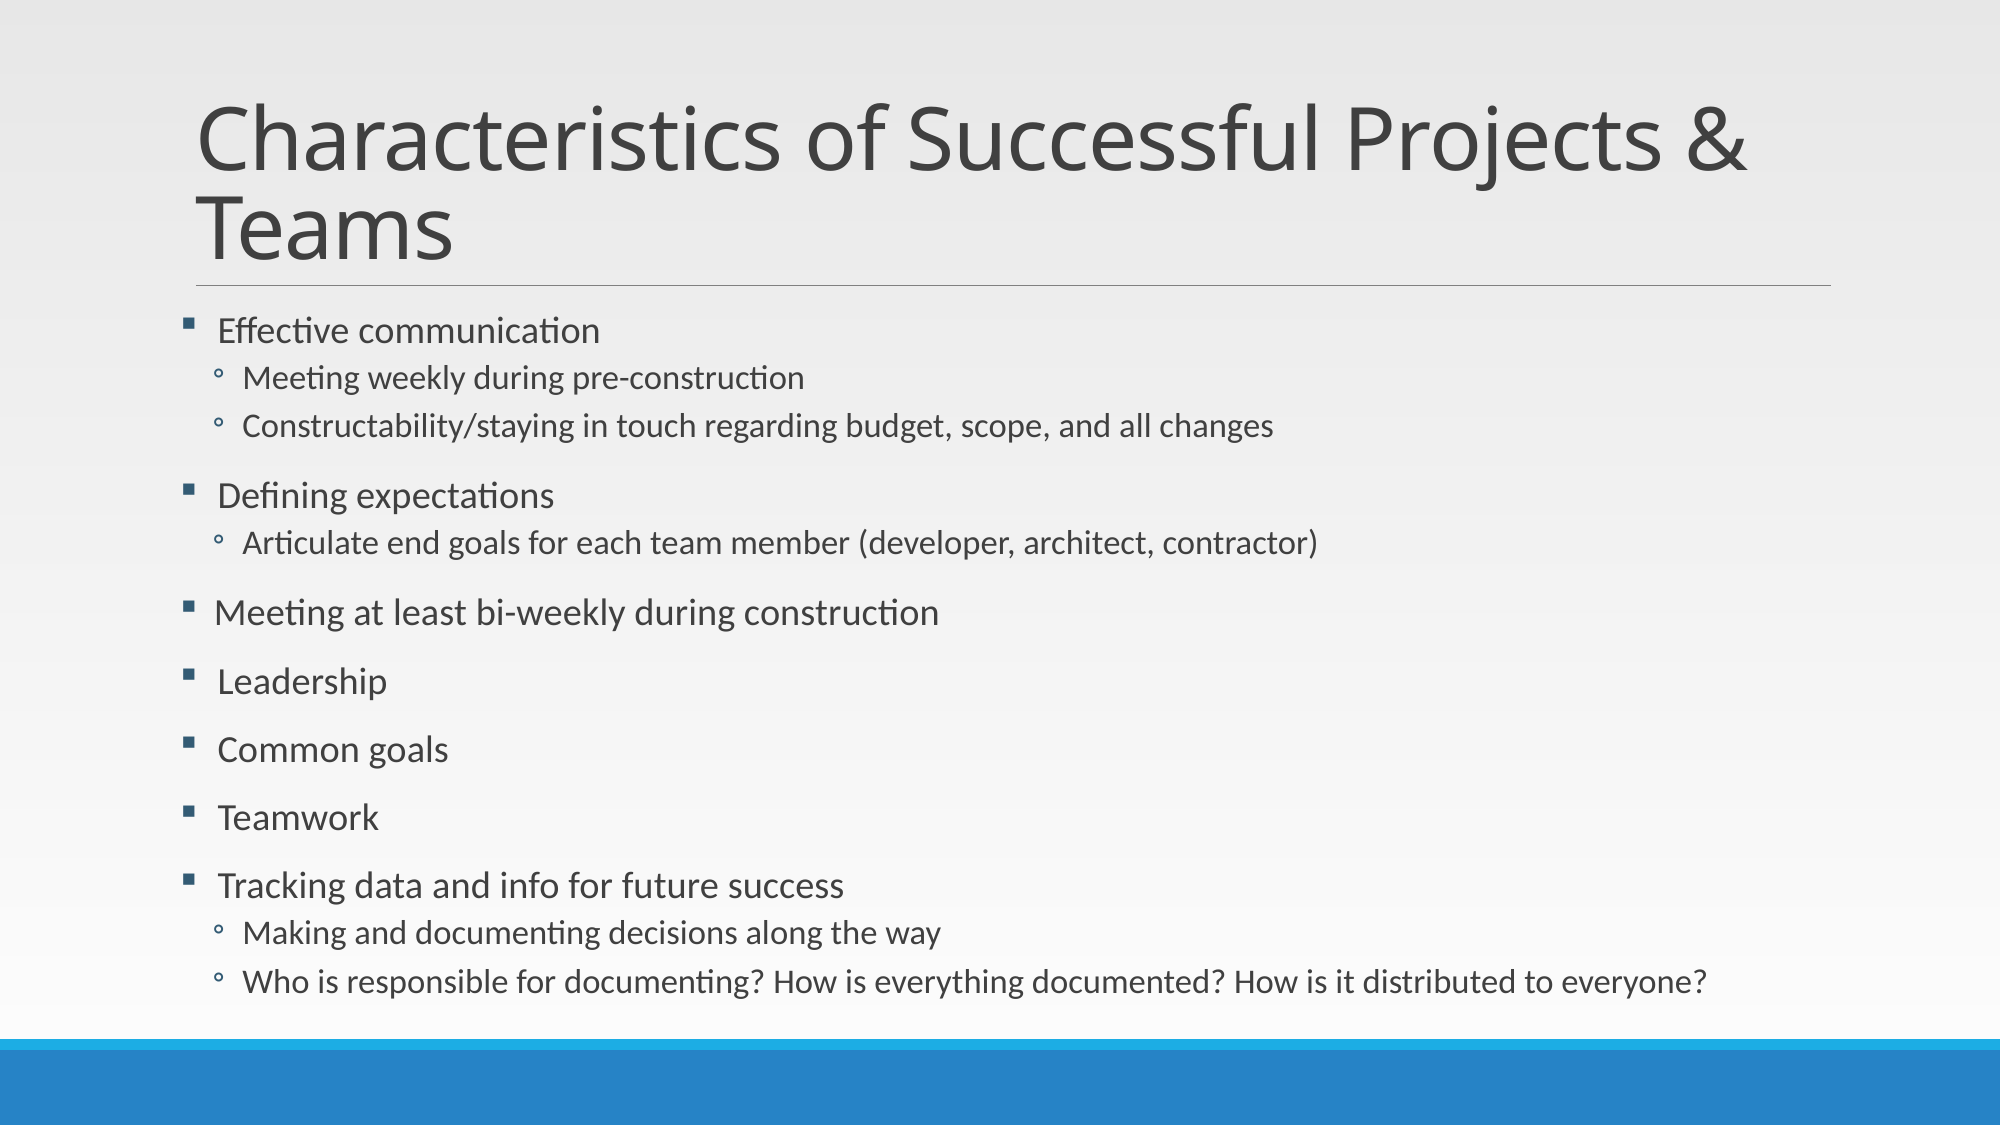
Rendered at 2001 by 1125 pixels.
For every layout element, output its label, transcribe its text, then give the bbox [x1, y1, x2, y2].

title Characteristics of Successful Projects & Teams [180, 47, 1830, 285]
list Effective communication Meeting weekly during pre-construction Constructability/staying in touch regarding budget, scope, and all changes Defining expectations Articulate end goals for each team member (developer, architect, contractor) Meeting at least bi-weekly during construction Leadership Common goals Teamwork Tracking data and info for future success Making and documenting decisions along the way Who is responsible for documenting? How is everything documented? How is it distributed to everyone? [180, 302, 1830, 1014]
